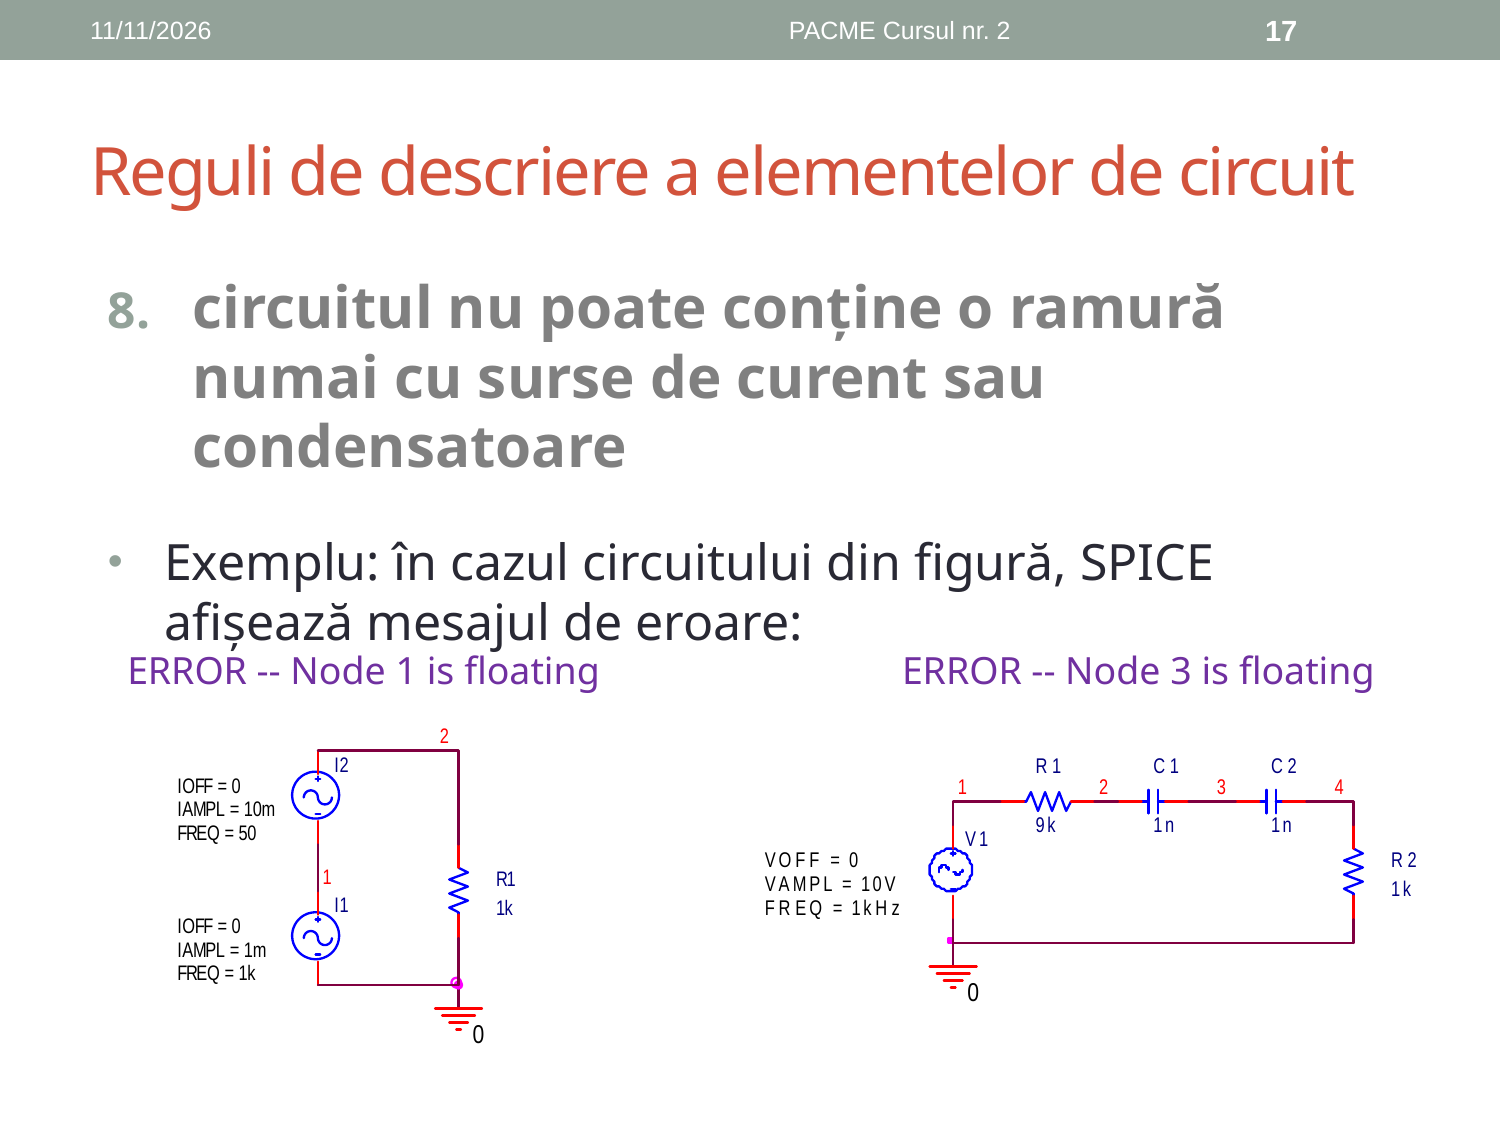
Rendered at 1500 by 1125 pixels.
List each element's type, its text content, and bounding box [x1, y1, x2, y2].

picture [174, 703, 527, 1068]
picture [762, 751, 1426, 1026]
slide_number 17 [1250, 3, 1425, 57]
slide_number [75, 3, 550, 57]
title Reguli de descriere a elementelor de circuit [75, 87, 1425, 250]
text_box ERROR -- Node 1 is floating [112, 639, 638, 700]
text_box ERROR -- Node 3 is floating [887, 639, 1413, 700]
footer PACME Cursul nr. 2 [562, 3, 1238, 57]
list circuitul nu poate conține o ramură numai cu surse de curent sau condensatoare Exemplu: în cazul circuitului din figură, SPICE afişează mesajul de eroare: [75, 262, 1425, 1063]
